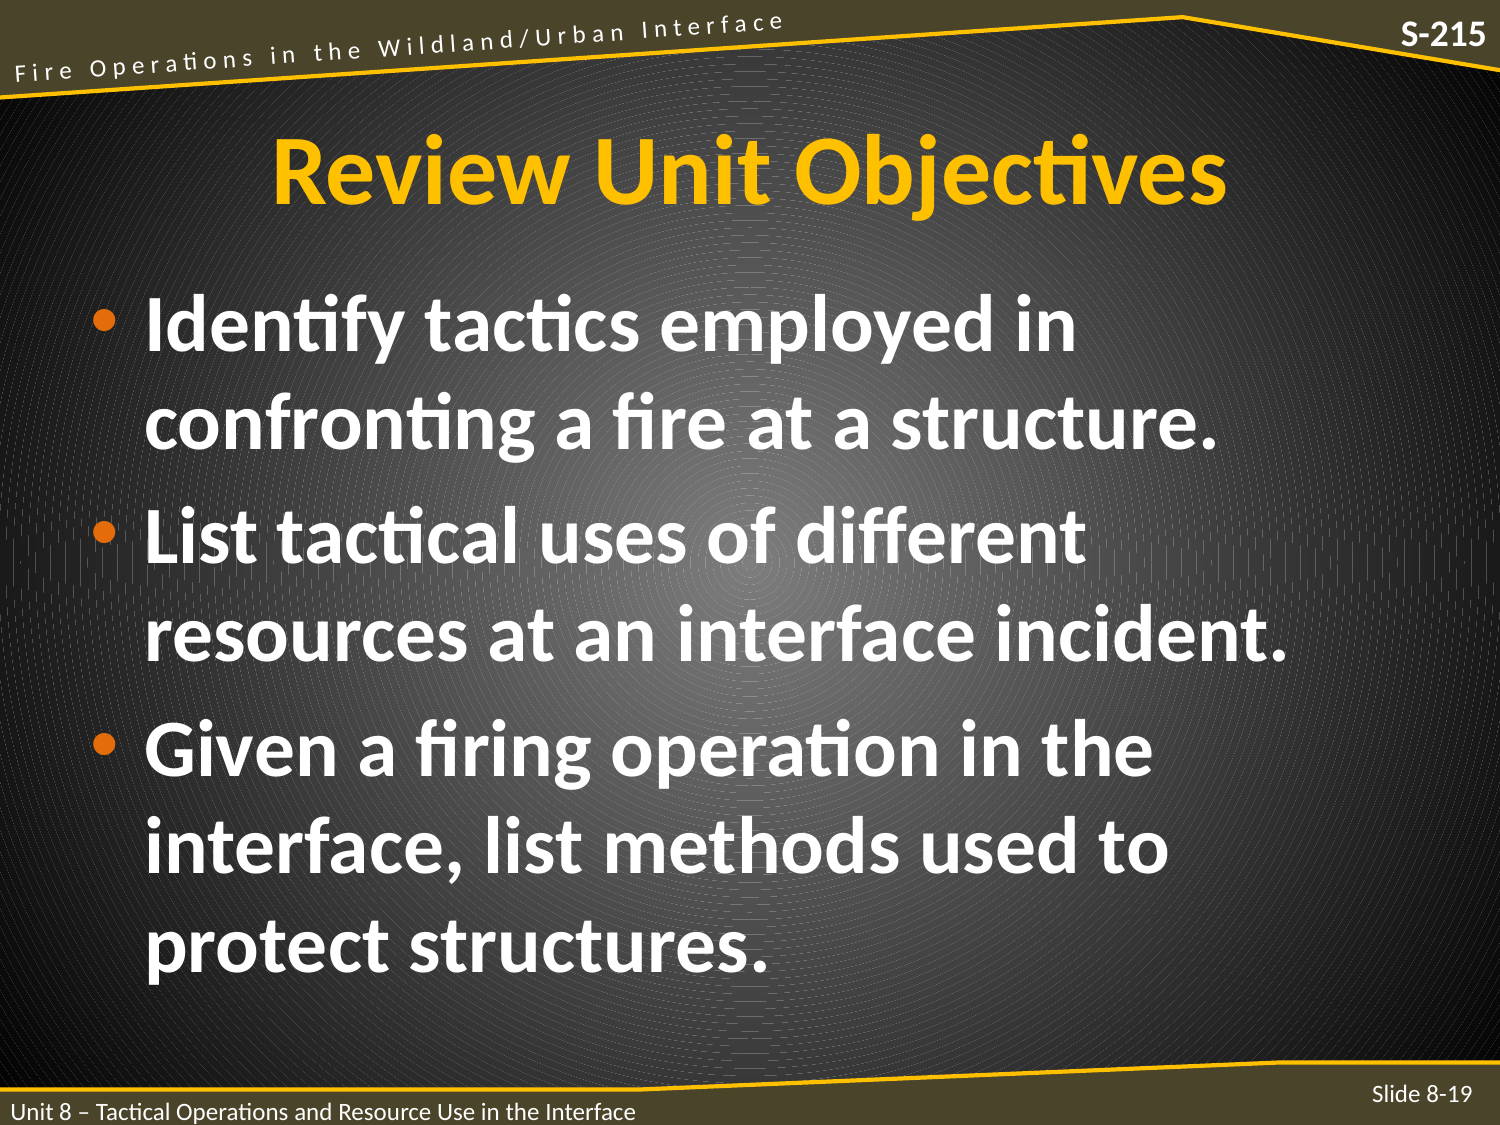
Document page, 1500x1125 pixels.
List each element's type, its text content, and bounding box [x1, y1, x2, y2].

title Review Unit Objectives [75, 45, 1425, 233]
footer Unit 8 – Tactical Operations and Resource Use in the Interface [0, 1080, 913, 1125]
list Identify tactics employed in confronting a fire at a structure. List tactical uses of different resources at an interface incident. Given a firing operation in the interface, list methods used to protect structures. [75, 262, 1425, 1005]
